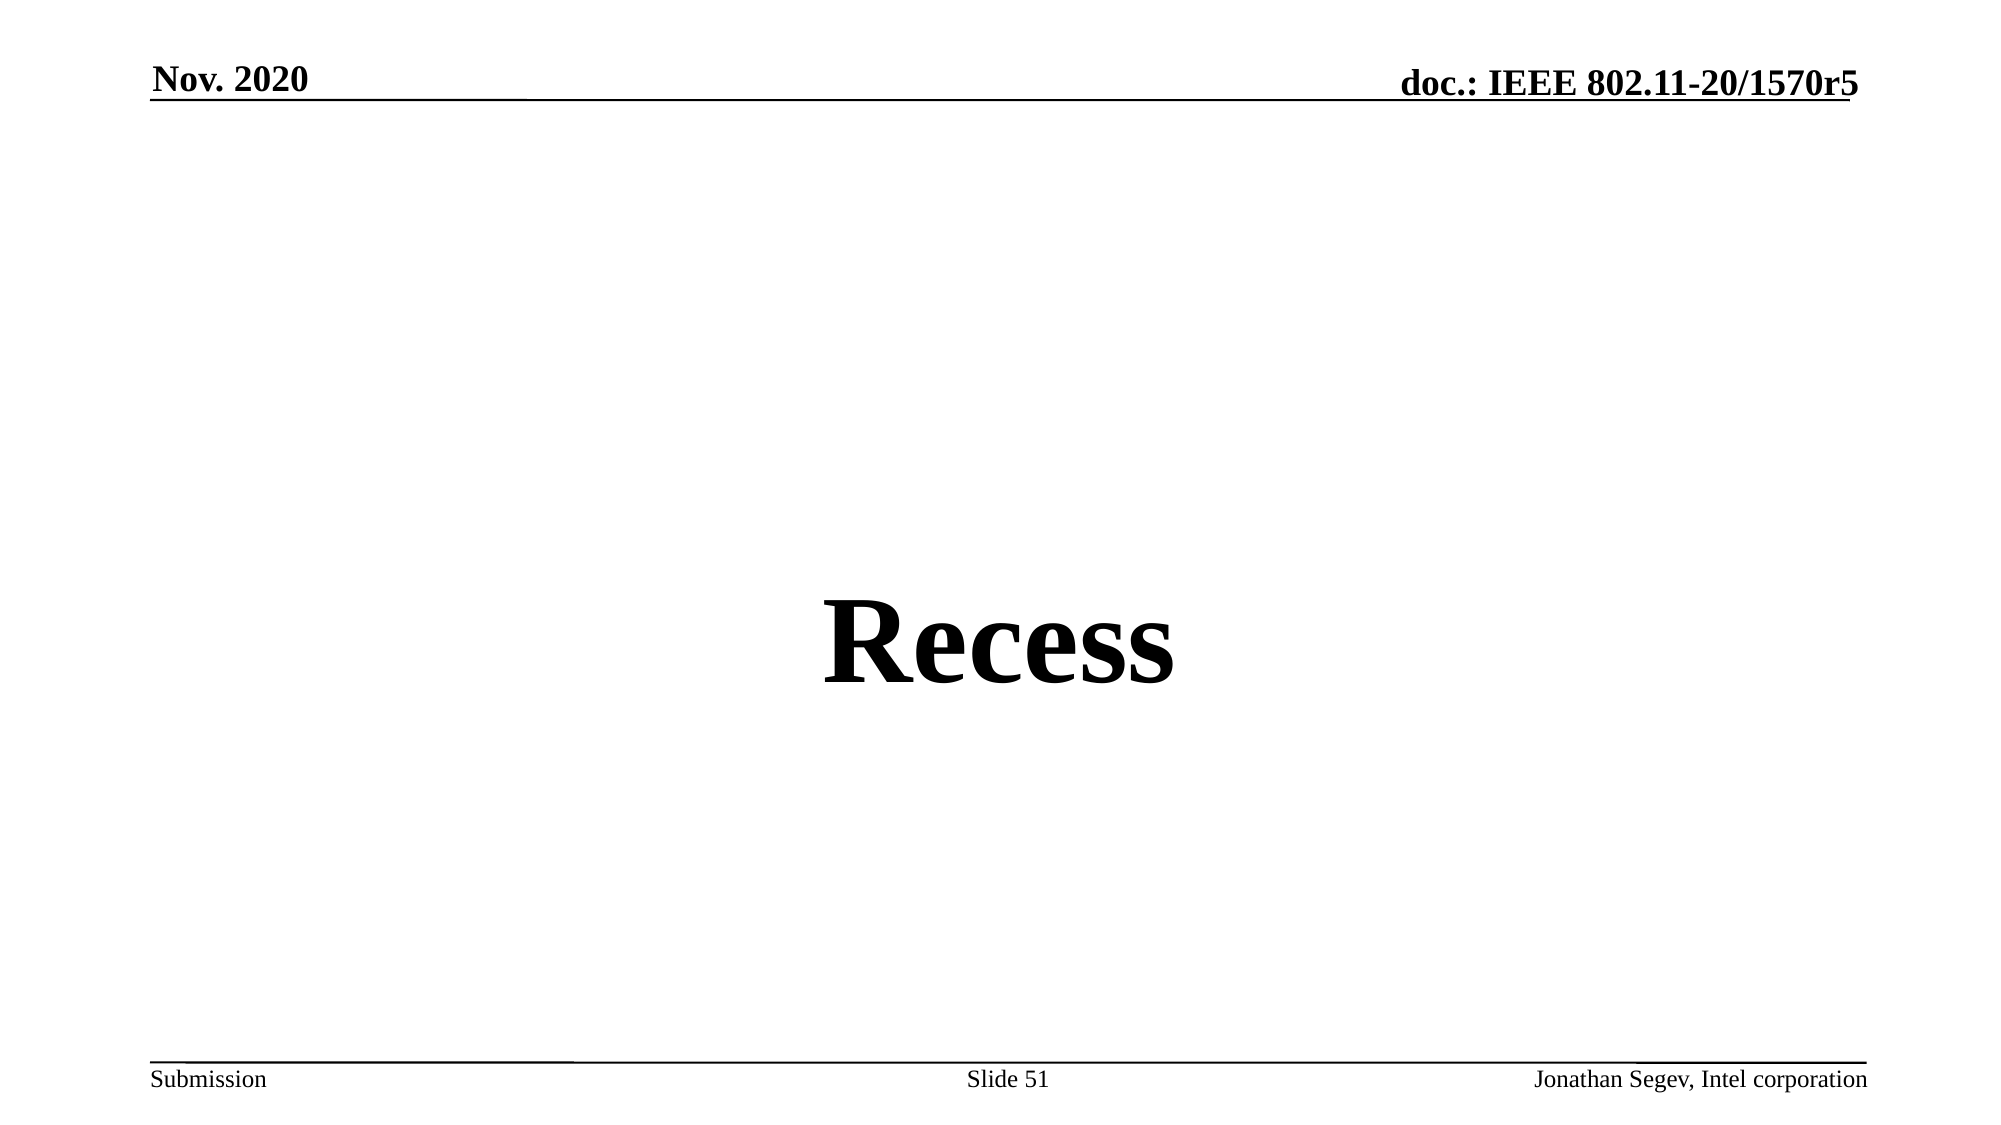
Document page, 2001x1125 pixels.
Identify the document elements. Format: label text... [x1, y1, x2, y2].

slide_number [152, 54, 563, 100]
footer Jonathan Segev, Intel corporation [1171, 1061, 1869, 1093]
slide_number Slide 51 [950, 1061, 1067, 1123]
list Recess [149, 324, 1850, 1000]
